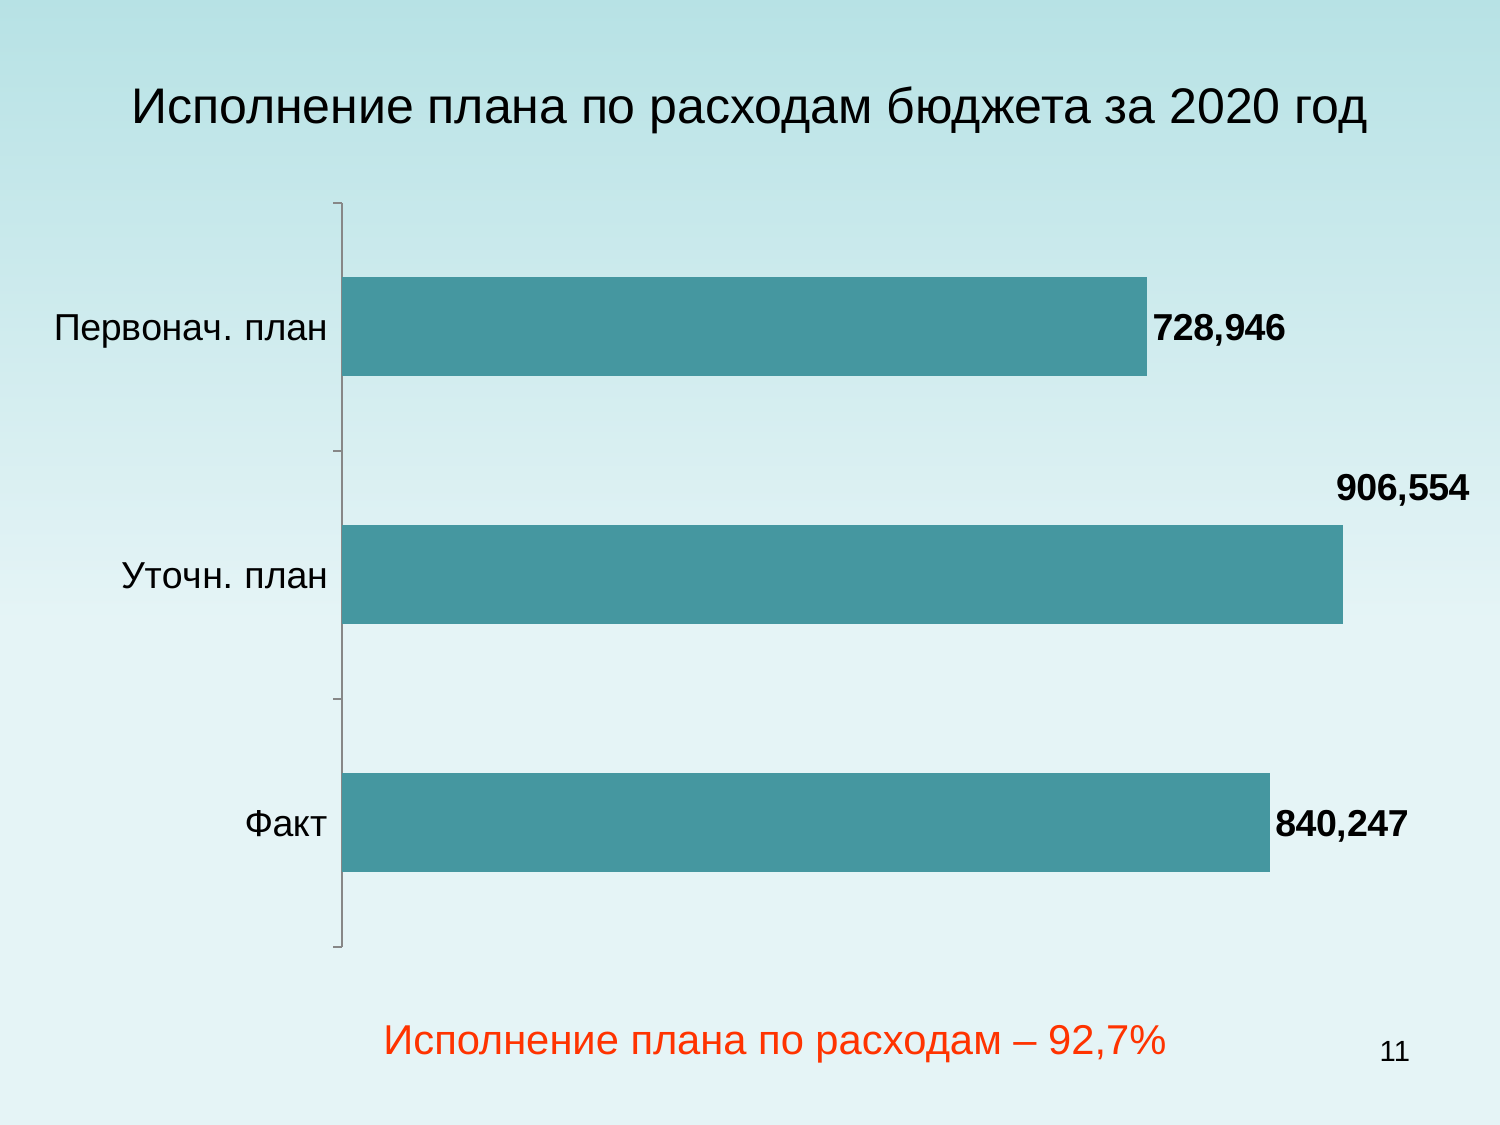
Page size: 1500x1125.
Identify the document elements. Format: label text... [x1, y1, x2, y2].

text_box Исполнение плана по расходам – 92,7% [324, 1012, 1225, 1063]
slide_number 11 [1074, 1024, 1425, 1103]
chart [24, 187, 1476, 963]
title Исполнение плана по расходам бюджета за 2020 год [75, 45, 1425, 163]
